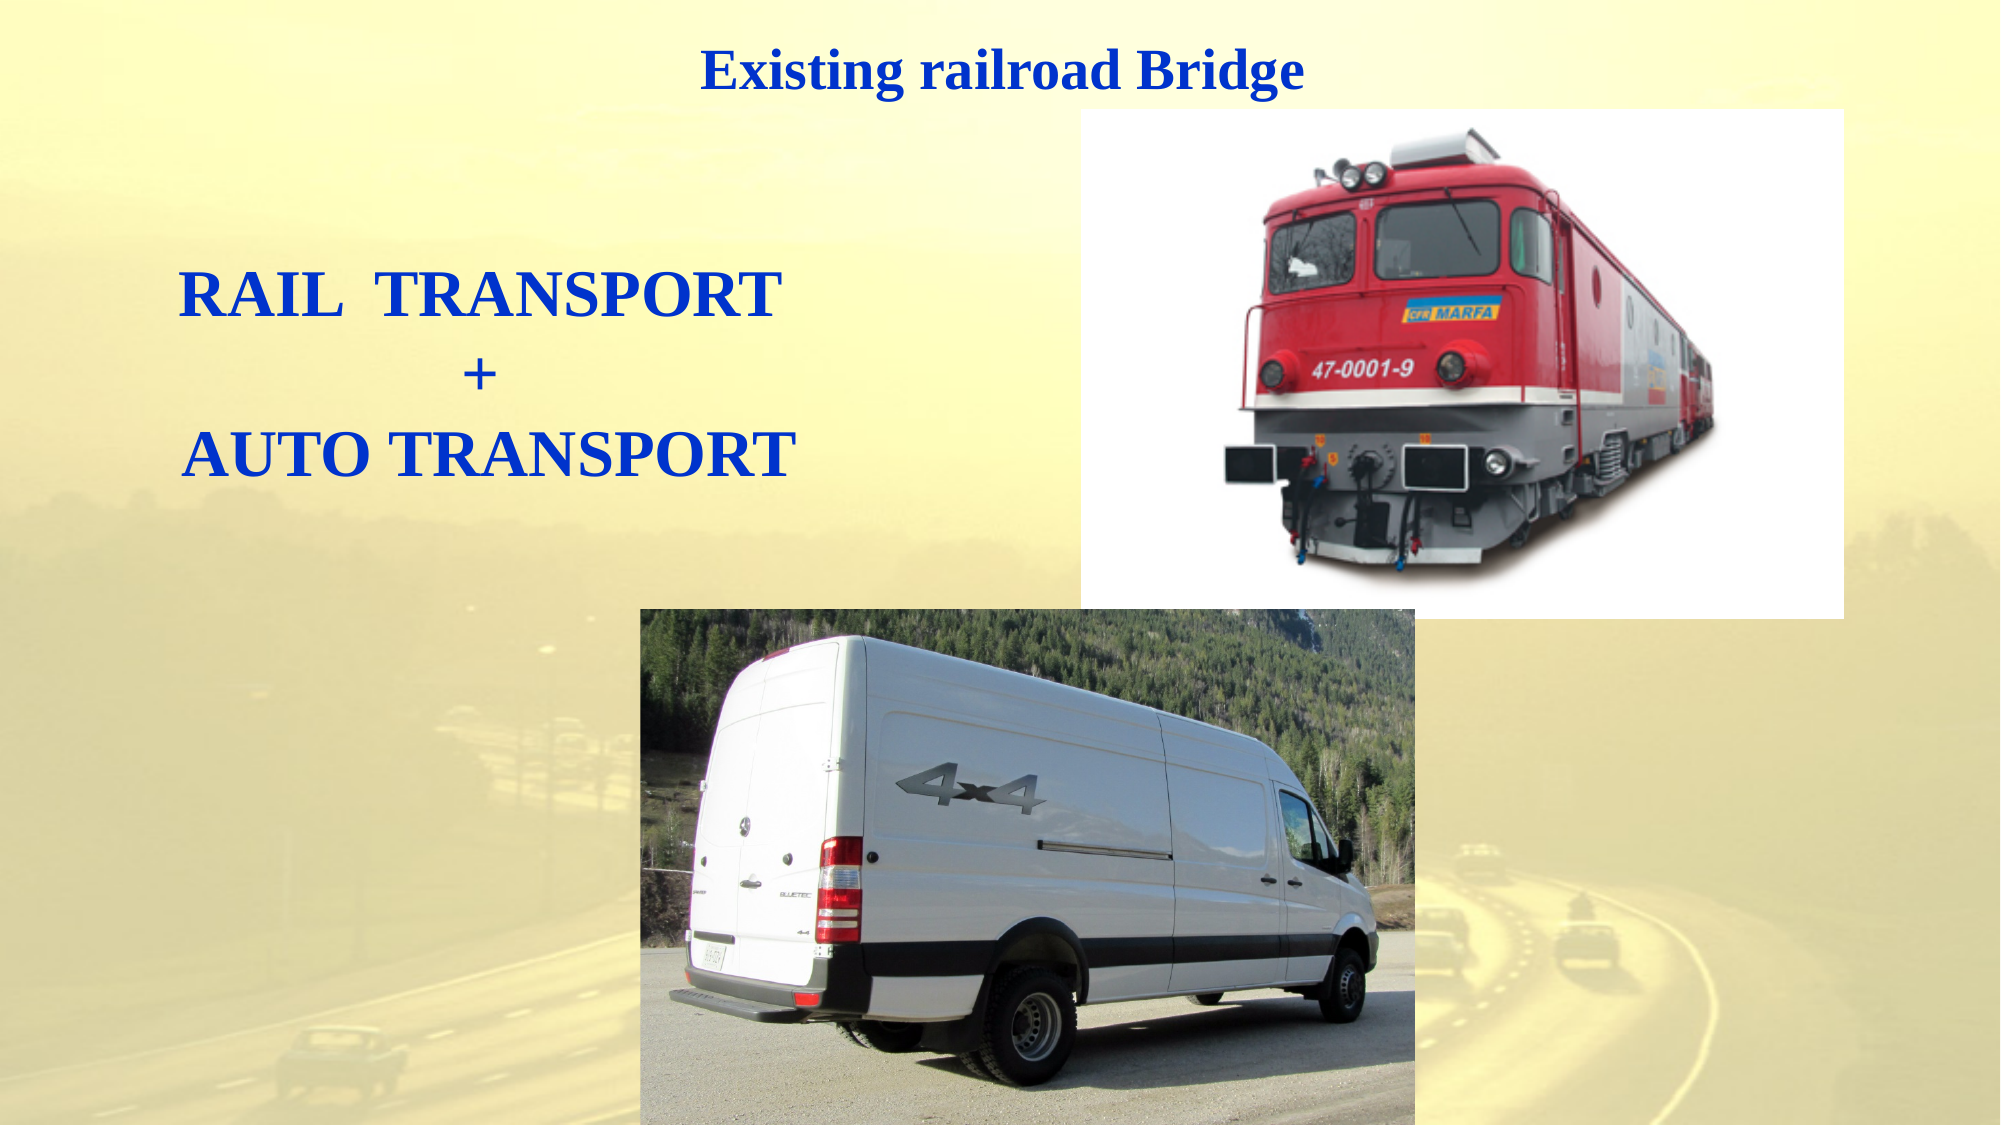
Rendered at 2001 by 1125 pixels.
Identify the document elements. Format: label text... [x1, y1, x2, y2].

text_box RAIL TRANSPORT + AUTO TRANSPORT [22, 242, 956, 498]
picture [0, 0, 2001, 1125]
text_box Existing railroad Bridge [179, 24, 1827, 109]
